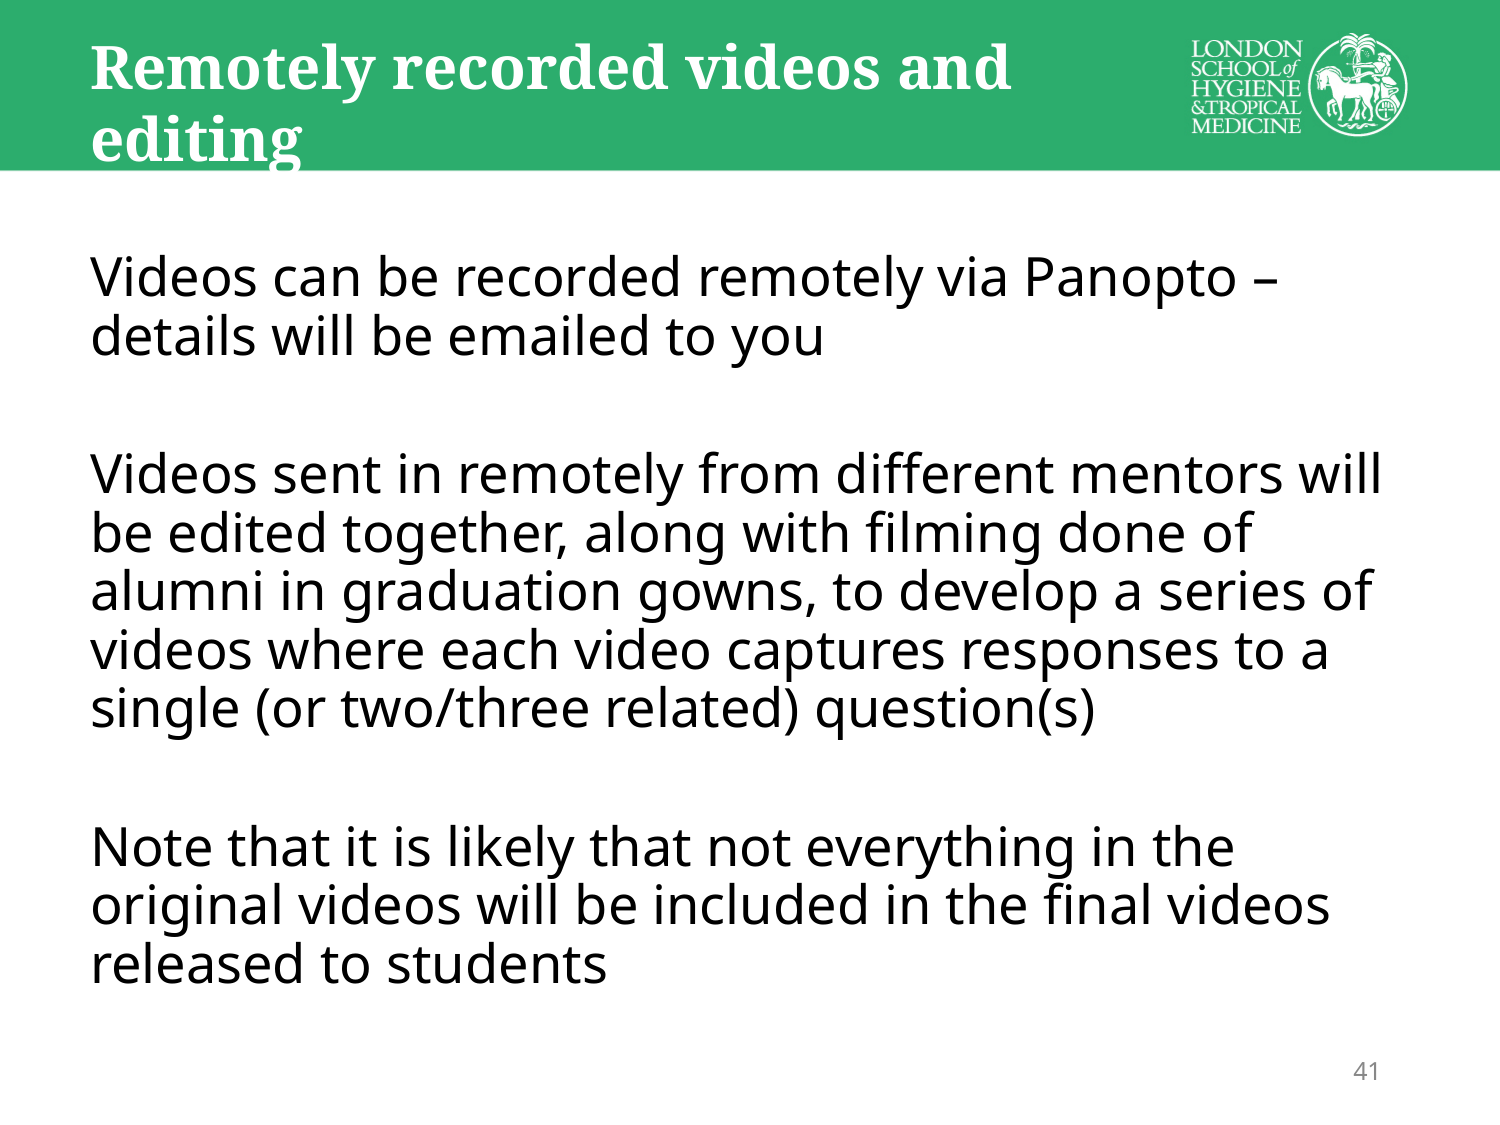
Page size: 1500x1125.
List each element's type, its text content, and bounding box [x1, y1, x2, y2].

list Videos can be recorded remotely via Panopto – details will be emailed to you Videos sent in remotely from different mentors will be edited together, along with filming done of alumni in graduation gowns, to develop a series of videos where each video captures responses to a single (or two/three related) question(s) Note that it is likely that not everything in the original videos will be included in the final videos released to students [75, 242, 1425, 1034]
picture [0, 0, 1500, 1125]
slide_number 41 [1059, 1042, 1397, 1103]
title Remotely recorded videos and editing [75, 22, 1175, 148]
